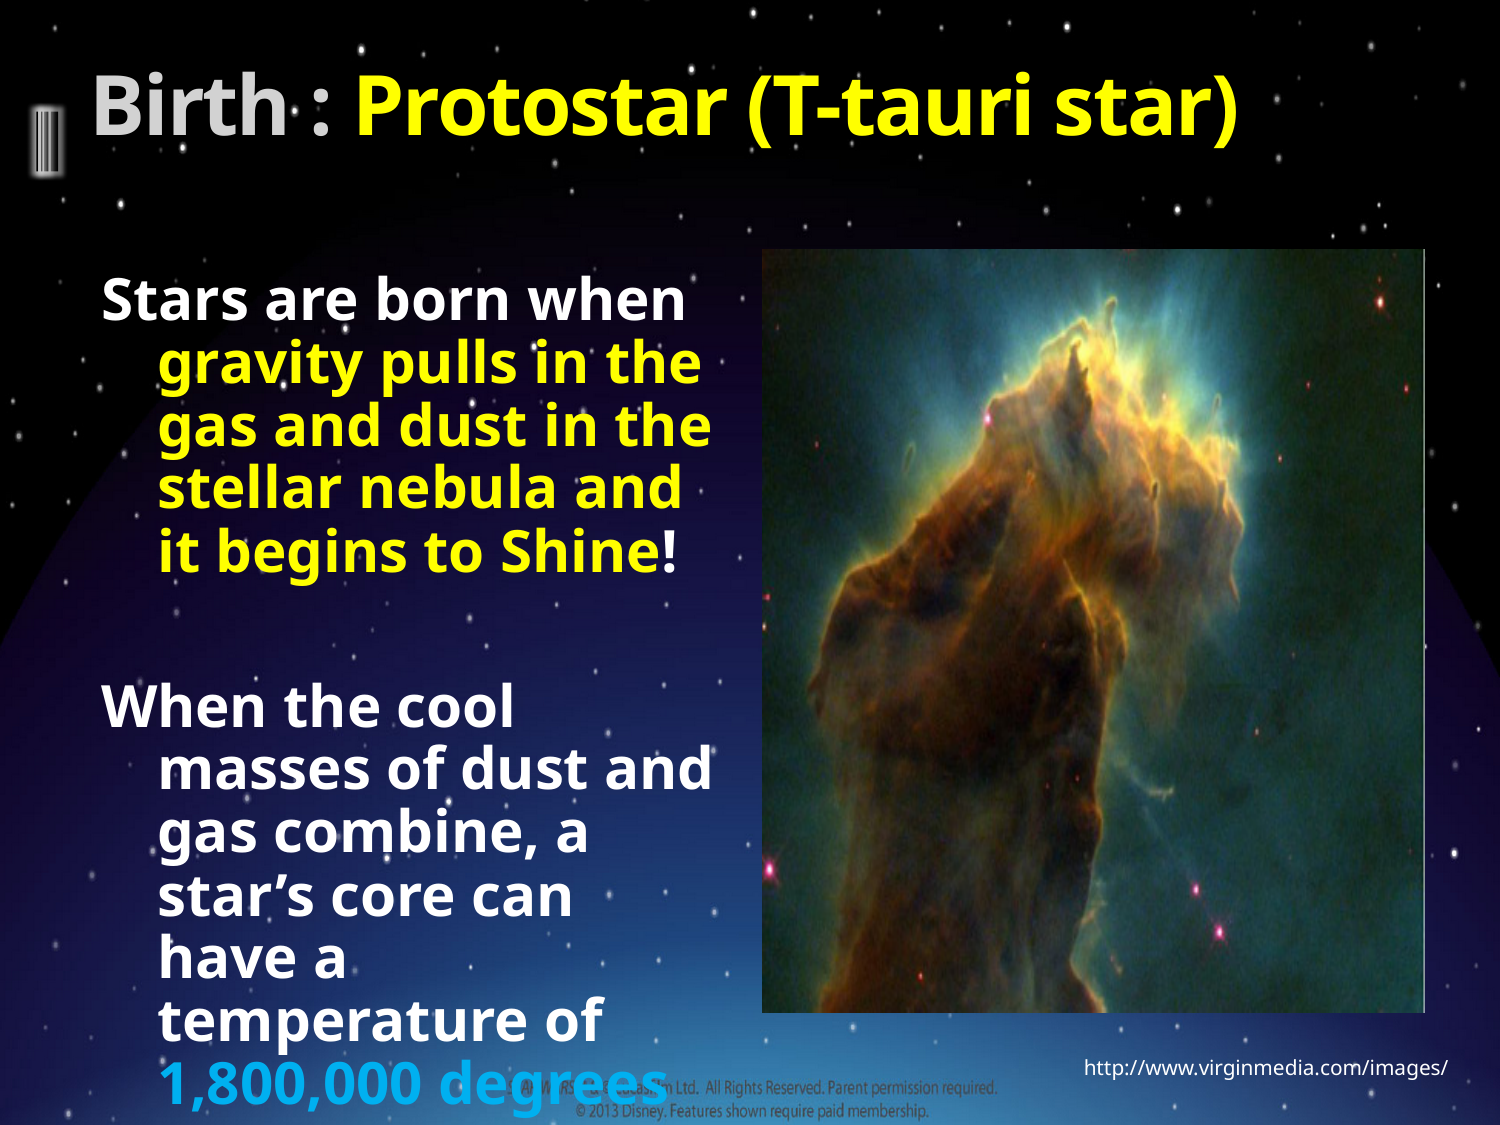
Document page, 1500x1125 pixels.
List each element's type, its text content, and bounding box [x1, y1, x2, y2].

text_box http://www.virginmedia.com/images/ [1068, 1047, 1464, 1087]
picture [0, 0, 1500, 1125]
list Stars are born when gravity pulls in the gas and dust in the stellar nebula and it begins to Shine! When the cool masses of dust and gas combine, a star’s core can have a temperature of 1,800,000 degrees F! [75, 262, 738, 1005]
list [761, 249, 1426, 1013]
title Birth : Protostar (T-tauri star) [75, 45, 1425, 233]
